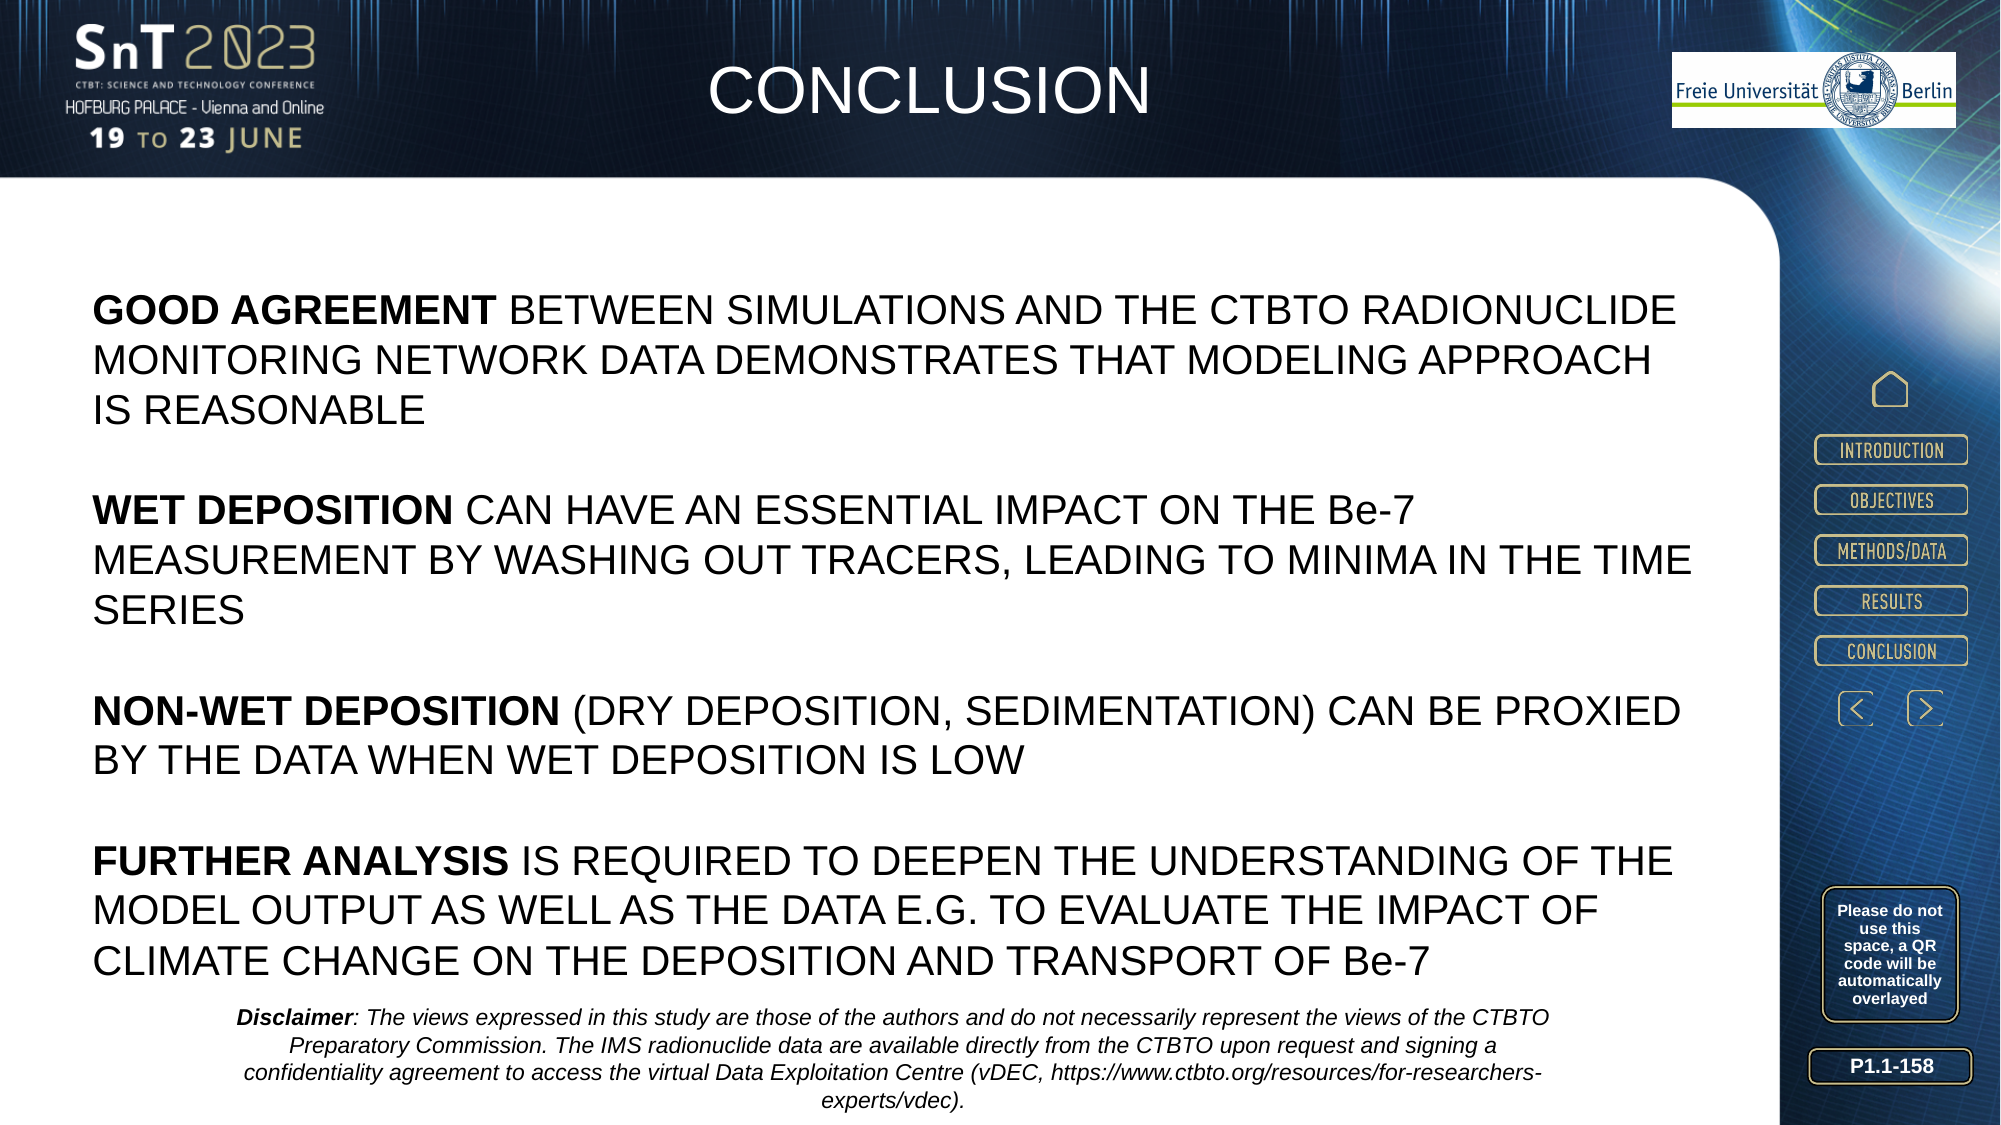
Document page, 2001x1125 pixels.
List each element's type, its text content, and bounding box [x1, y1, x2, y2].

text_box P1.1-158 [1824, 1047, 1960, 1086]
picture [0, 0, 2001, 1125]
text_box Disclaimer: The views expressed in this study are those of the authors and do not necessarily represent the views of the CTBTO Preparatory Commission. The IMS radionuclide data are available directly from the CTBTO upon request and signing a confidentiality agreement to access the virtual Data Exploitation Centre (vDEC, https://www.ctbto.org/resources/for-researchers-experts/vdec). [221, 987, 1567, 1125]
text_box GOOD AGREEMENT BETWEEN SIMULATIONS AND THE CTBTO RADIONUCLIDE MONITORING NETWORK DATA DEMONSTRATES THAT MODELING APPROACH IS REASONABLE WET DEPOSITION CAN HAVE AN ESSENTIAL IMPACT ON THE Be-7 MEASUREMENT BY WASHING OUT TRACERS, LEADING TO MINIMA IN THE TIME SERIES NON-WET DEPOSITION (DRY DEPOSITION, SEDIMENTATION) CAN BE PROXIED BY THE DATA WHEN WET DEPOSITION IS LOW FURTHER ANALYSIS IS REQUIRED TO DEEPEN THE UNDERSTANDING OF THE MODEL OUTPUT AS WELL AS THE DATA E.G. TO EVALUATE THE IMPACT OF CLIMATE CHANGE ON THE DEPOSITION AND TRANSPORT OF Be-7 [77, 268, 1710, 999]
text_box Please do not use this space, a QR code will be automatically overlayed [1821, 894, 1959, 1017]
text_box CONCLUSION [359, 43, 1501, 136]
